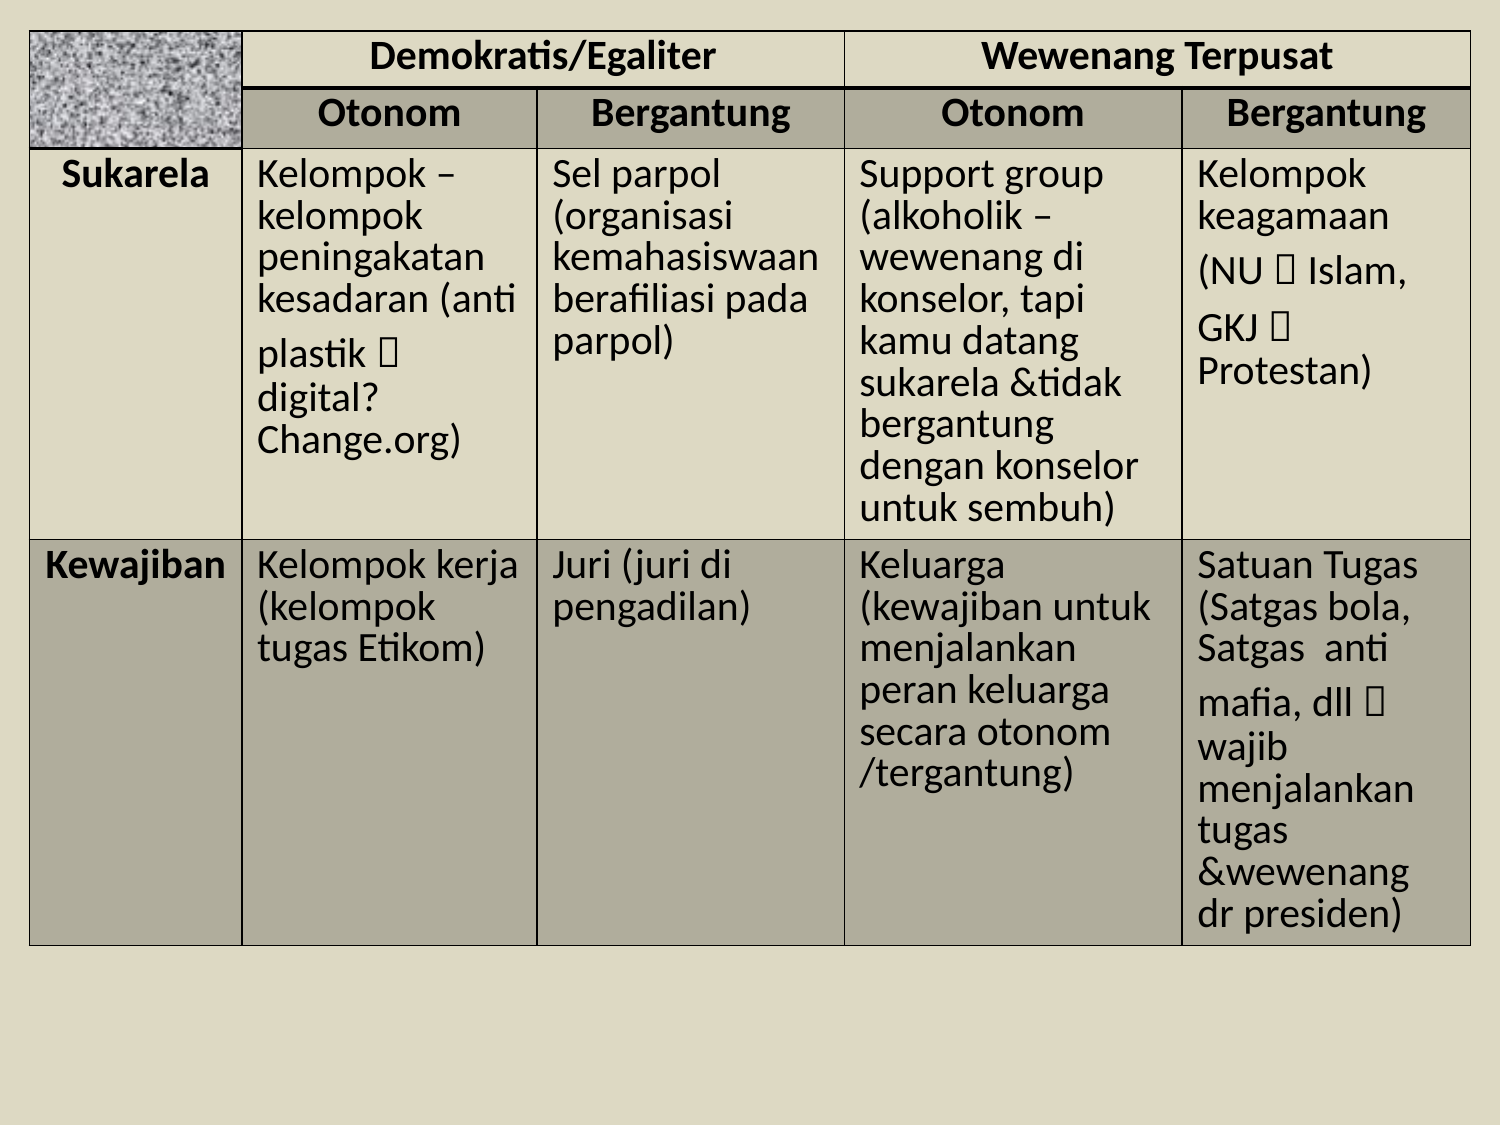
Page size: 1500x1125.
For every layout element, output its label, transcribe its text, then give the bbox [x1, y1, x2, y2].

table_cell Support group (alkoholik – wewenang di konselor, tapi kamu datang sukarela &tidak bergantung dengan konselor untuk sembuh) [845, 149, 1181, 539]
table_cell Sukarela [30, 150, 241, 539]
table_cell Otonom [845, 90, 1181, 148]
table_cell Kelompok – kelompok peningakatan kesadaran (anti plastik  digital? Change.org) [243, 149, 536, 539]
table_header Wewenang Terpusat [845, 32, 1470, 86]
table_cell Bergantung [1183, 90, 1470, 148]
table_cell Satuan Tugas (Satgas bola, Satgas anti mafia, dll  wajib menjalankan tugas &wewenang dr presiden) [1183, 540, 1470, 945]
table_cell Kelompok keagamaan (NU  Islam, GKJ  Protestan) [1183, 149, 1470, 539]
table_cell Keluarga (kewajiban untuk menjalankan peran keluarga secara otonom /tergantung) [845, 540, 1181, 945]
table_cell Kewajiban [30, 540, 241, 945]
table_cell Otonom [243, 90, 536, 148]
table_cell Kelompok kerja (kelompok tugas Etikom) [243, 540, 536, 945]
table_header [30, 32, 241, 147]
table_cell Bergantung [538, 90, 844, 148]
table_cell Juri (juri di pengadilan) [538, 540, 844, 945]
table_cell Sel parpol (organisasi kemahasiswaan berafiliasi pada parpol) [538, 149, 844, 539]
table_header Demokratis/Egaliter [243, 32, 844, 86]
